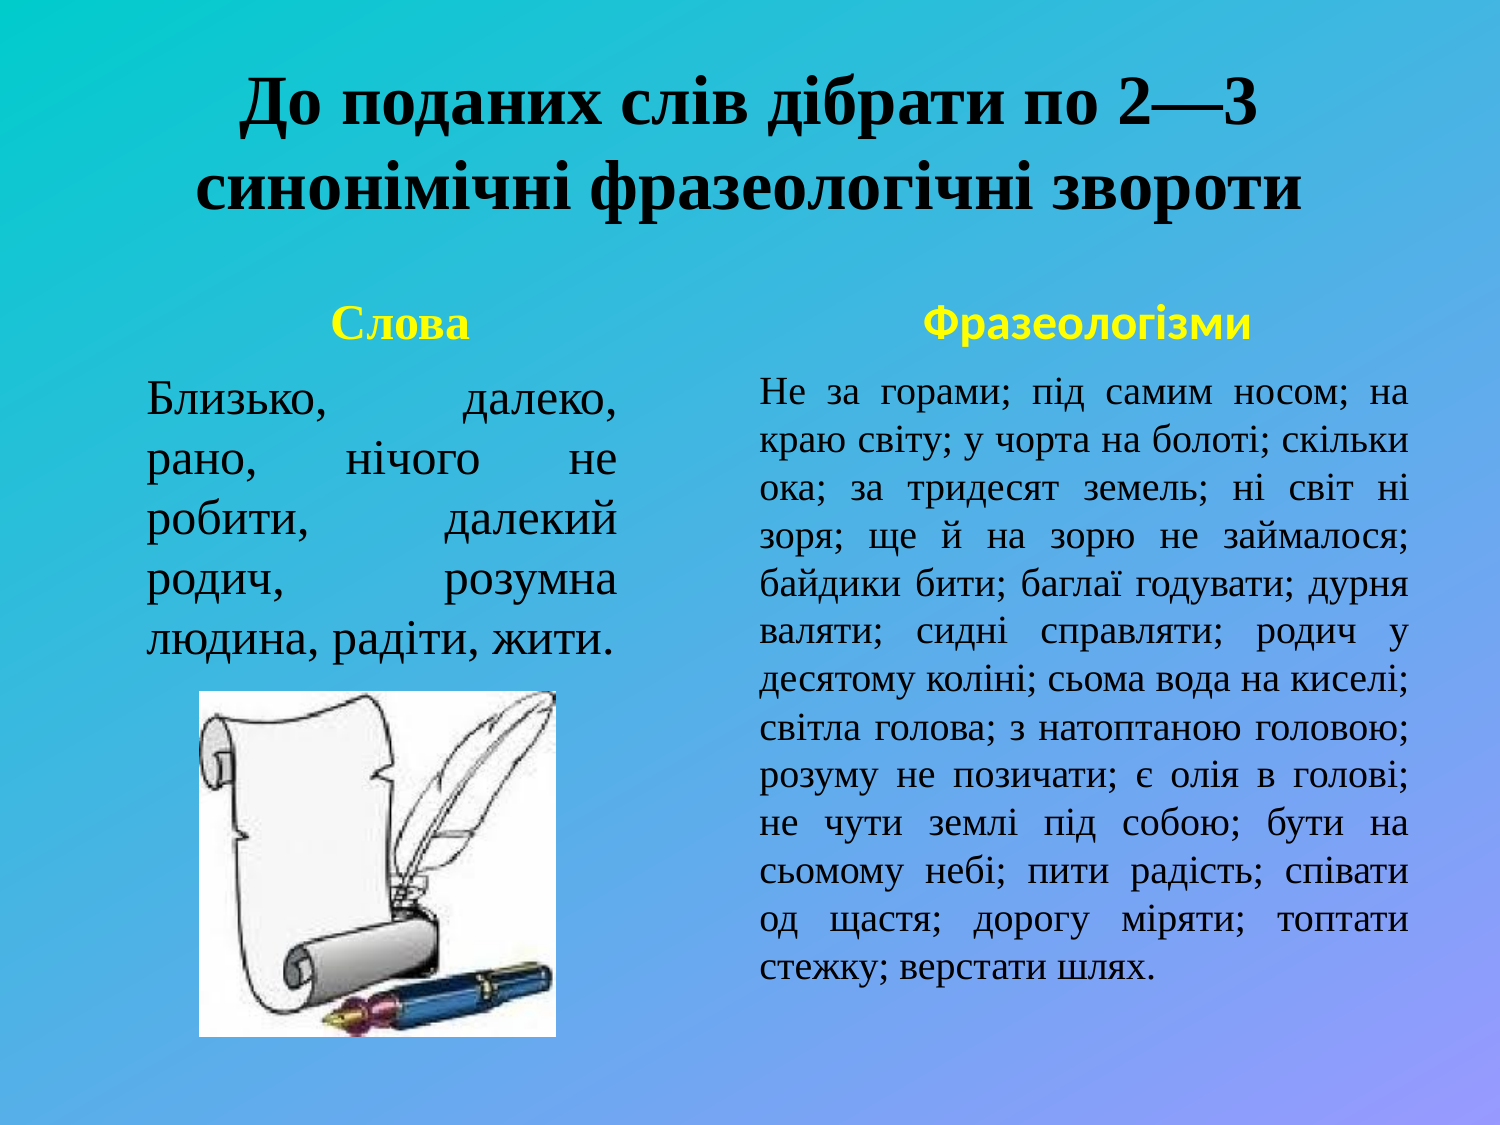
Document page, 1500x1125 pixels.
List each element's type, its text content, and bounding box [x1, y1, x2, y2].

list Фразеологізми [761, 251, 1425, 356]
title До поданих слів дібрати по 2—3 синонімічні фразеологічні звороти [75, 45, 1425, 233]
list Близько, далеко, рано, нічого не робити, далекий родич, розумна людина, радіти, жити. [75, 356, 633, 1005]
list Слова [75, 251, 738, 357]
list Не за горами; під самим носом; на краю світу; у чорта на болоті; скільки ока; за тридесят земель; ні світ ні зоря; ще й на зорю не займалося; байдики бити; баглаї годувати; дурня валяти; сидні справляти; родич у десятому коліні; сьома вода на киселі; світла голова; з натоптаною головою; розуму не позичати; є олія в голові; не чути землі під собою; бути на сьомому небі; пити радість; співати од щастя; дорогу міряти; топтати стежку; верстати шлях. [691, 356, 1425, 1005]
picture [198, 691, 556, 1037]
